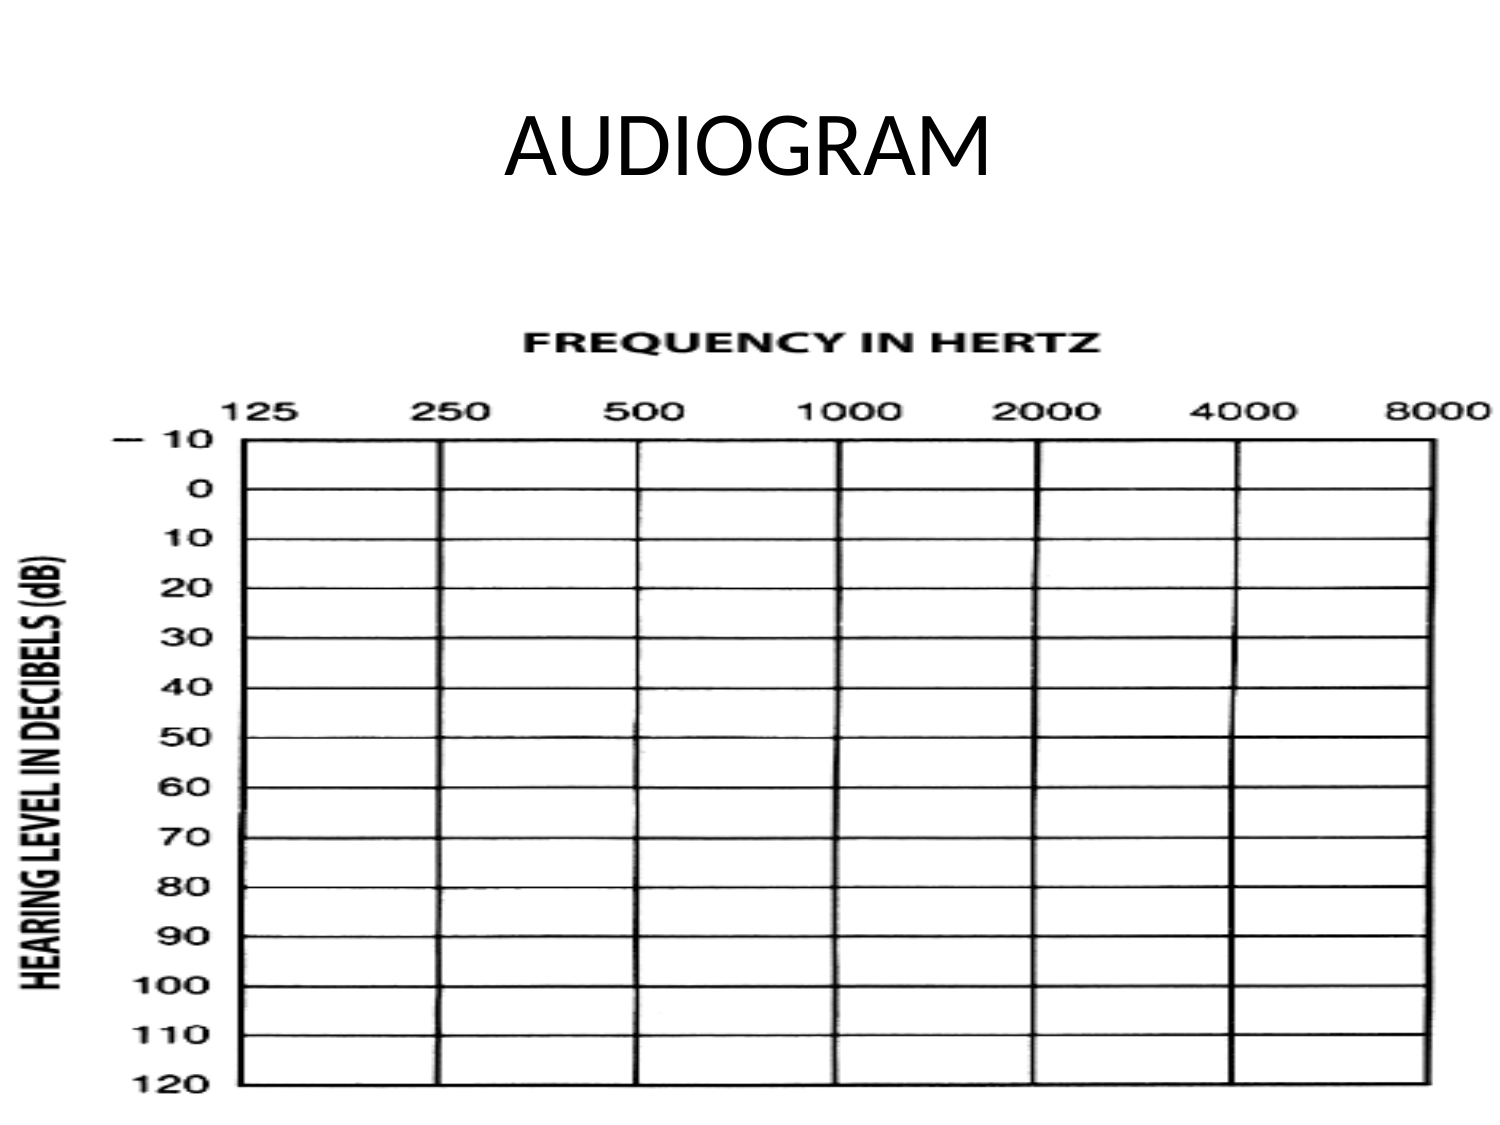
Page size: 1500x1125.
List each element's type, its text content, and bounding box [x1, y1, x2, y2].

picture [0, 324, 1500, 1101]
title AUDIOGRAM [75, 45, 1425, 233]
